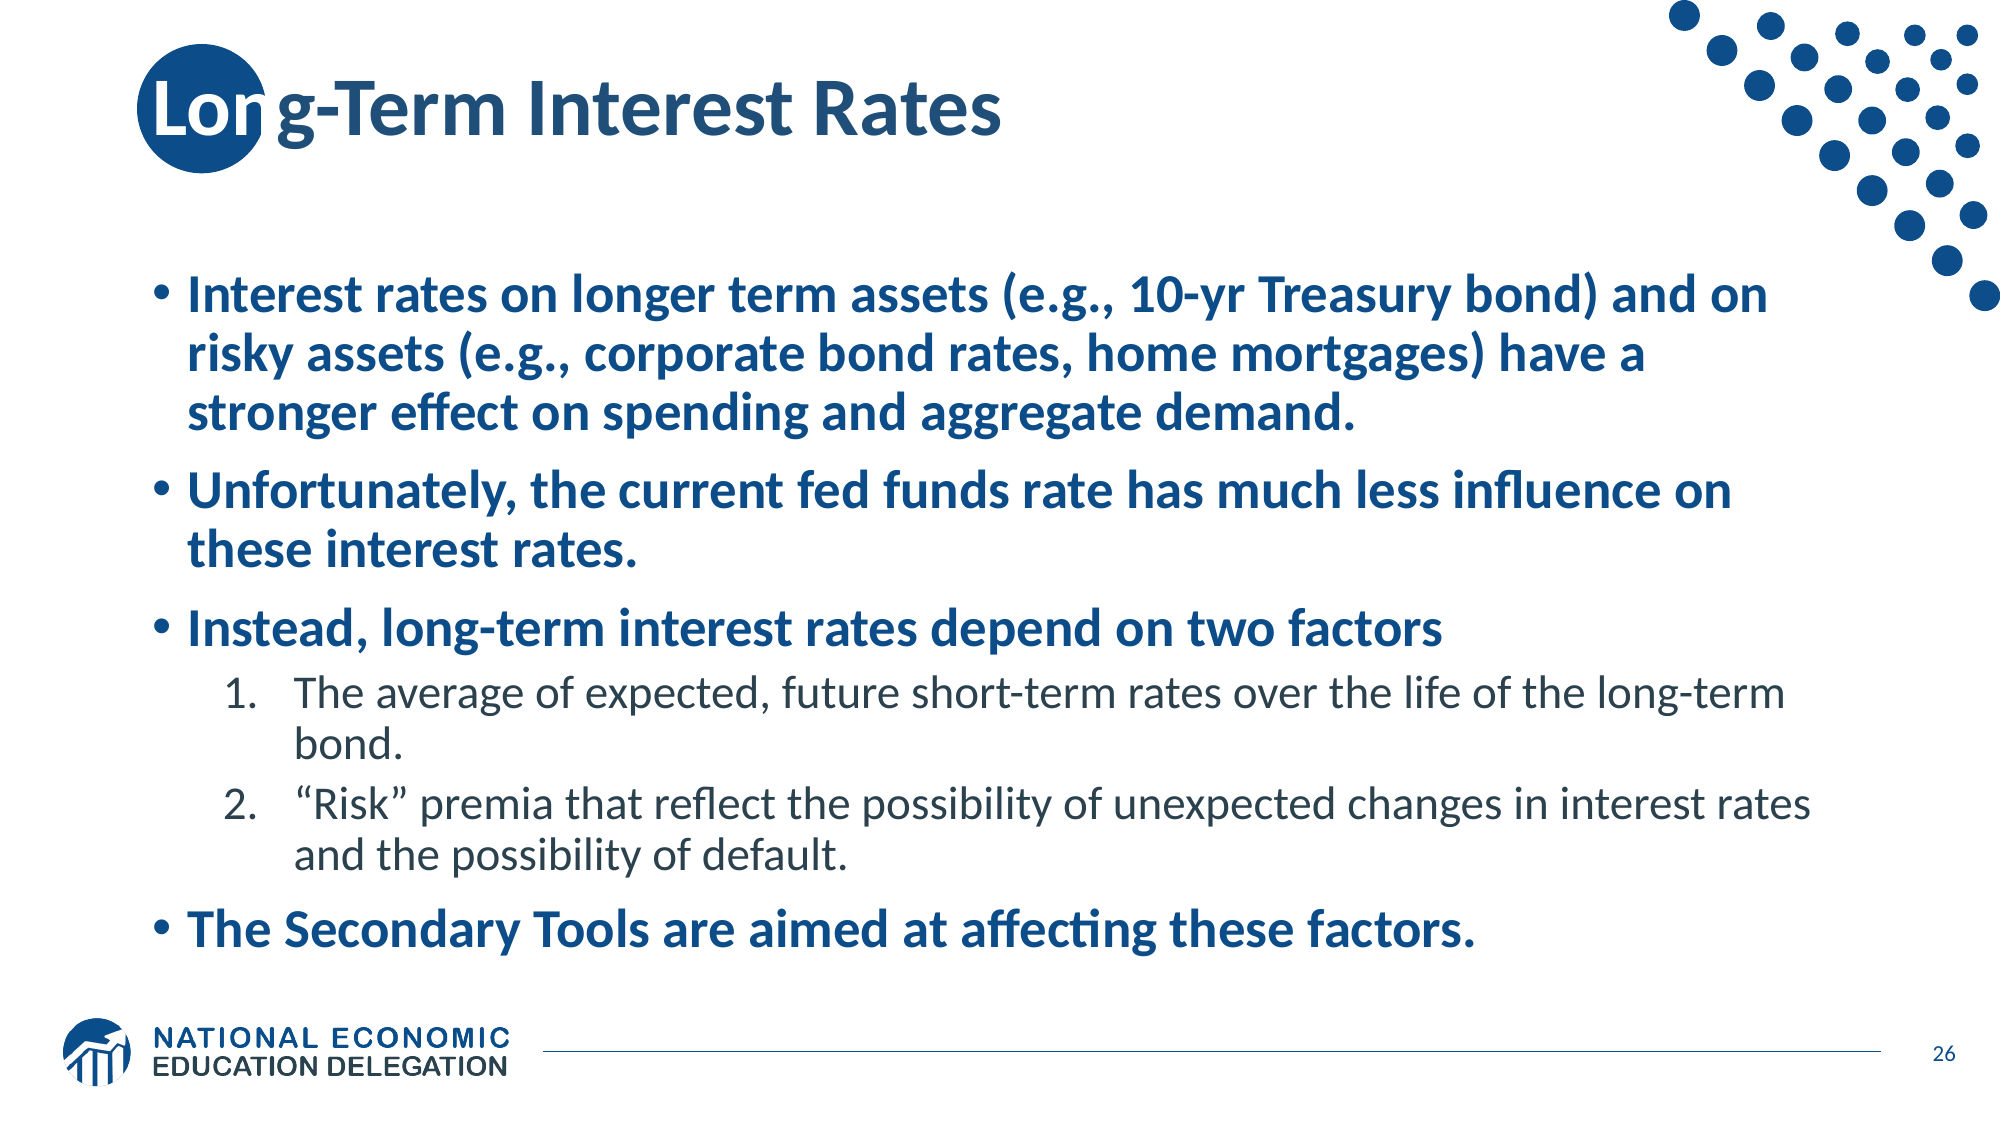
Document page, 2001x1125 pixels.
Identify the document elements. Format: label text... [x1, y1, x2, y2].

picture [55, 1013, 520, 1091]
slide_number 26 [1521, 1022, 1972, 1082]
title Long-Term Interest Rates [137, 0, 1863, 218]
list Interest rates on longer term assets (e.g., 10-yr Treasury bond) and on risky assets (e.g., corporate bond rates, home mortgages) have a stronger effect on spending and aggregate demand. Unfortunately, the current fed funds rate has much less influence on these interest rates. Instead, long-term interest rates depend on two factors The average of expected, future short-term rates over the life of the long-term bond. “Risk” premia that reflect the possibility of unexpected changes in interest rates and the possibility of default. The Secondary Tools are aimed at affecting these factors. [137, 257, 1863, 972]
